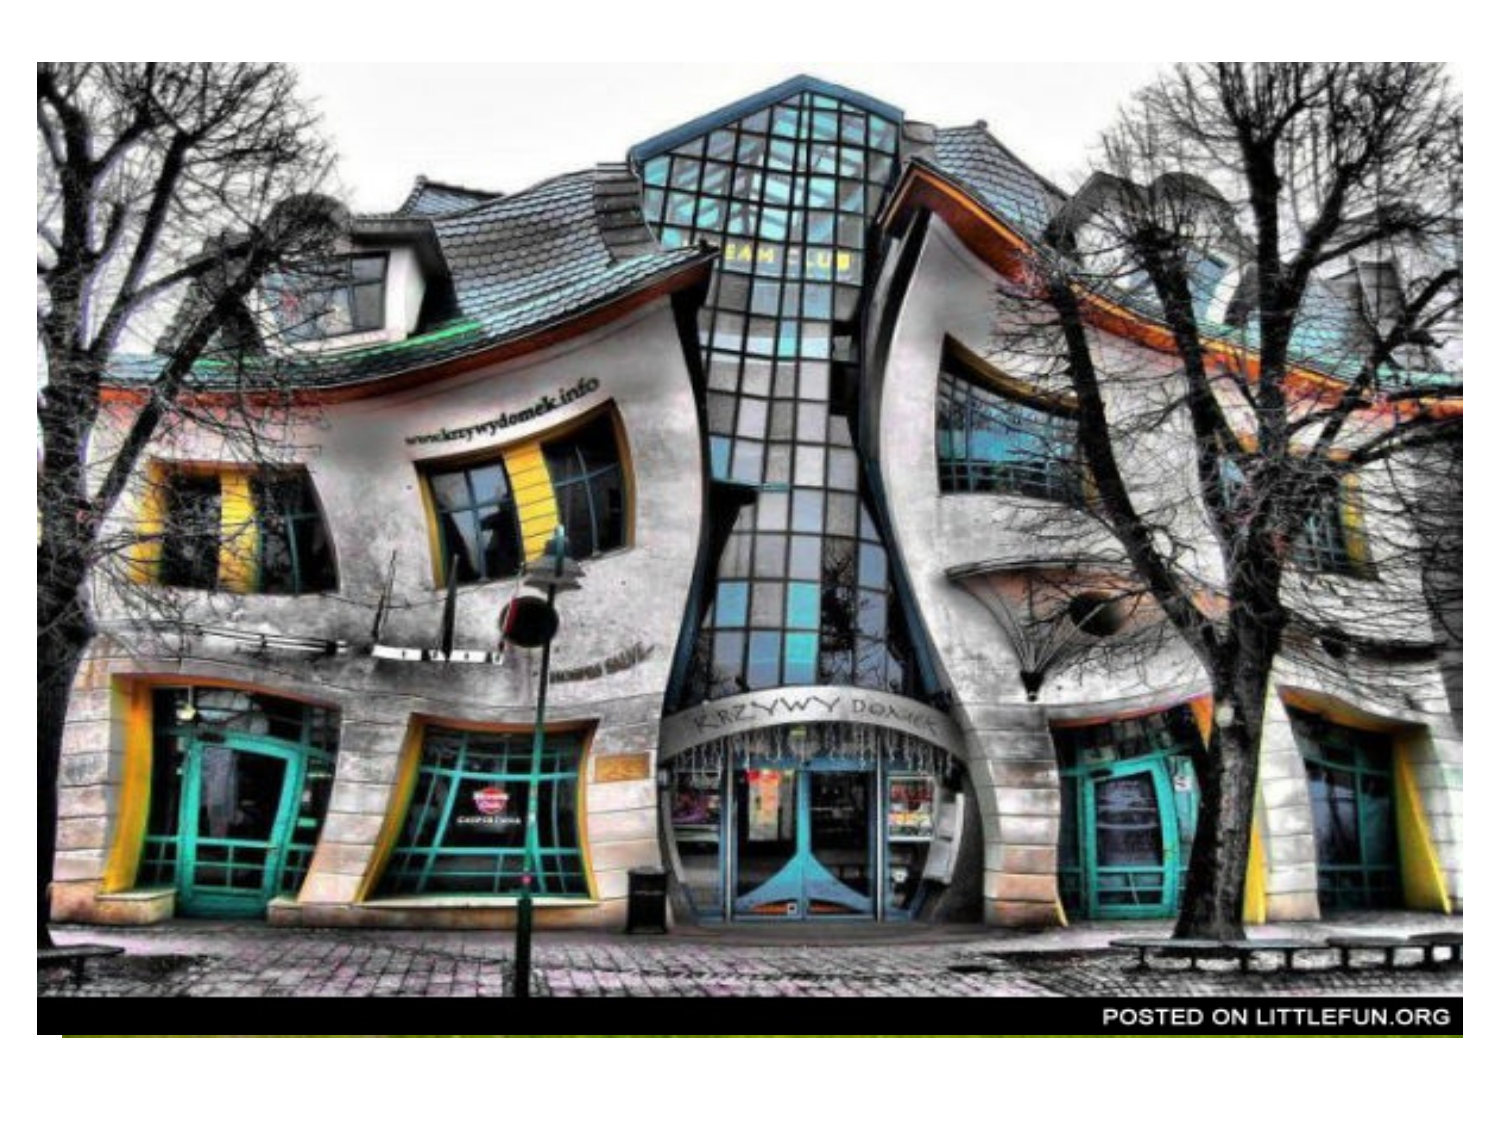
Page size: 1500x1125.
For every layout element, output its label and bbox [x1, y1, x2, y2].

picture [37, 62, 1463, 1038]
